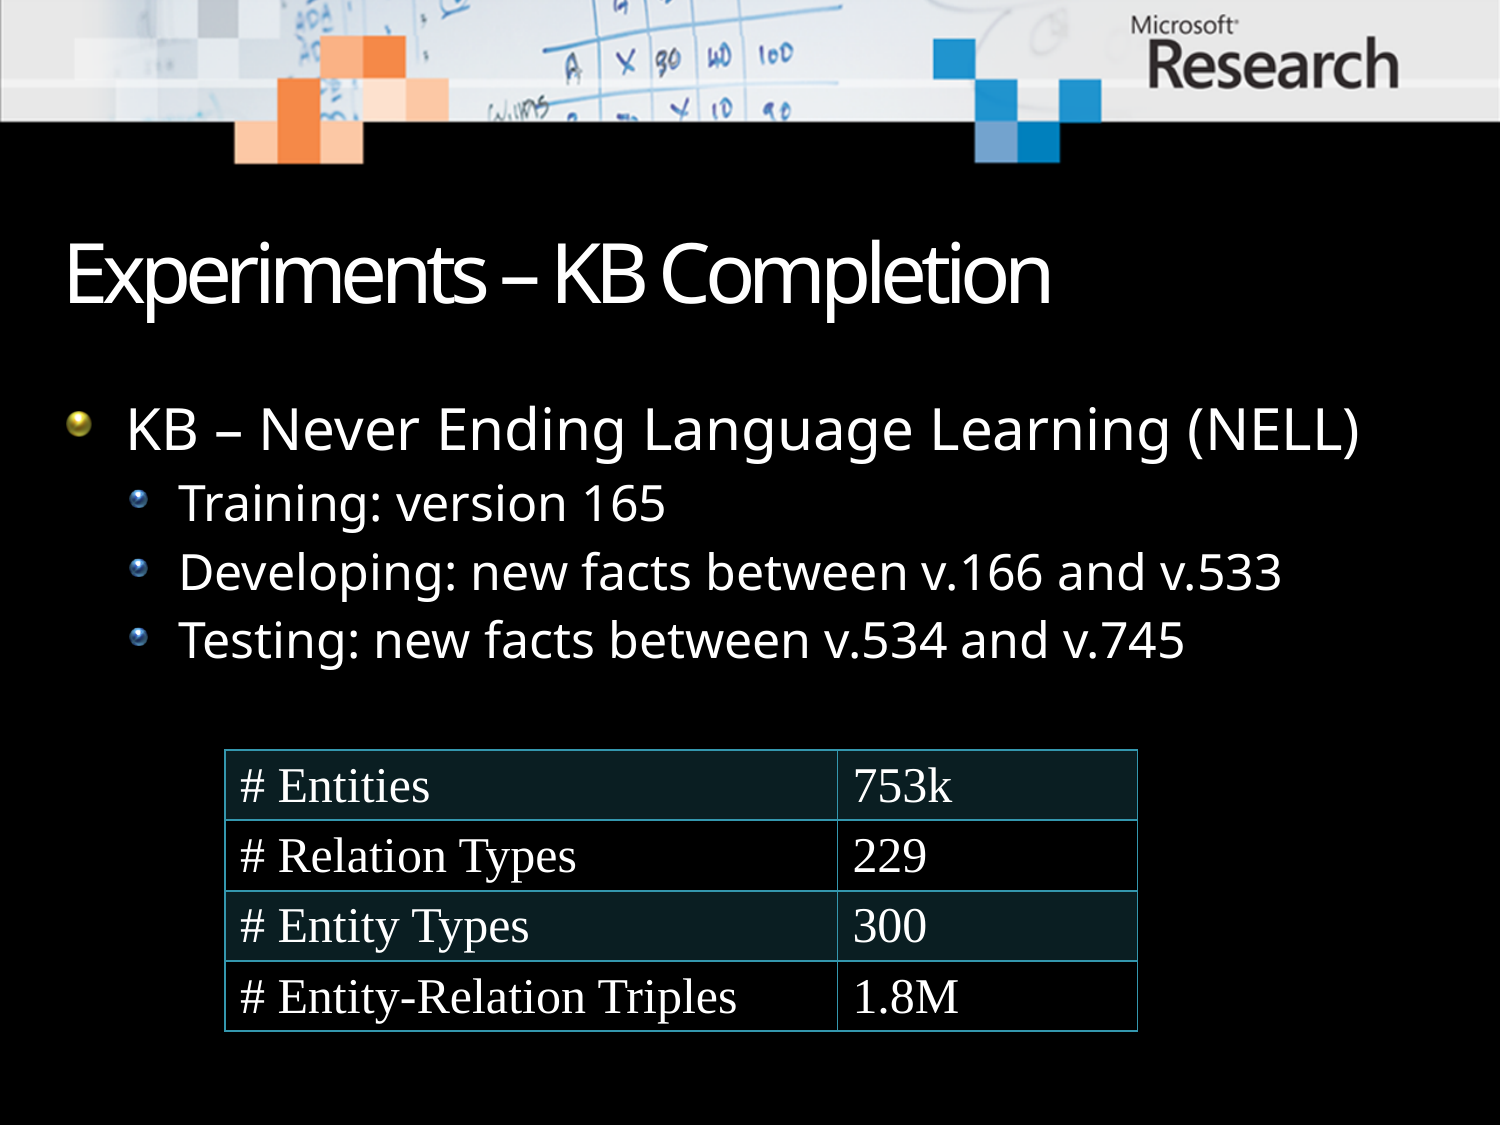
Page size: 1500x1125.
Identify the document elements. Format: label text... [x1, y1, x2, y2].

picture [0, 0, 1500, 1125]
table_header 753k [838, 751, 1137, 819]
table_cell # Entity Types [226, 892, 837, 960]
table_cell 1.8M [838, 962, 1137, 1030]
table_header # Entities [226, 751, 837, 819]
table_cell # Entity-Relation Triples [226, 962, 837, 1030]
title Experiments – KB Completion [62, 231, 1438, 324]
table_cell 300 [838, 892, 1137, 960]
list KB – Never Ending Language Learning (NELL) Training: version 165 Developing: new facts between v.166 and v.533 Testing: new facts between v.534 and v.745 [62, 399, 1438, 682]
table_cell # Relation Types [226, 821, 837, 890]
table_cell 229 [838, 821, 1137, 890]
